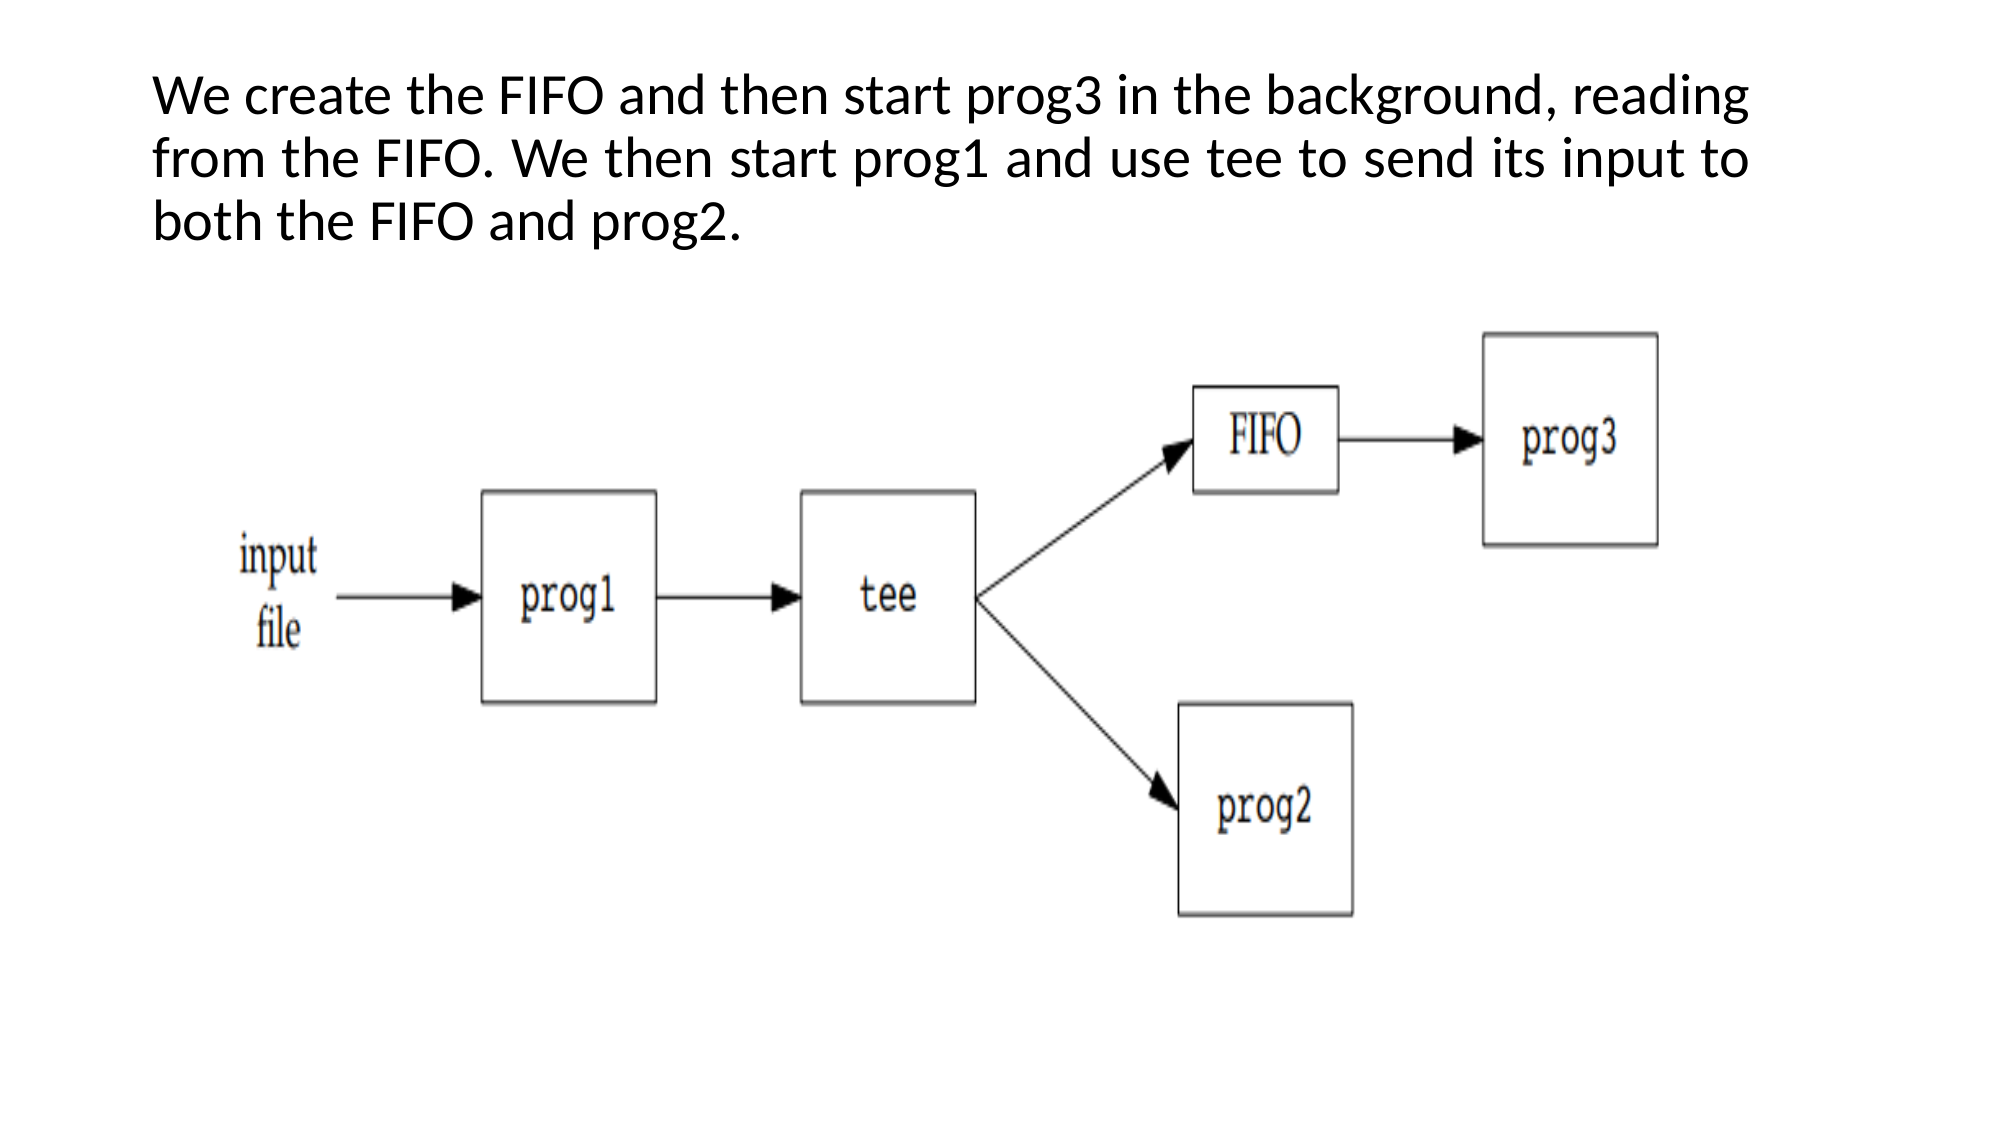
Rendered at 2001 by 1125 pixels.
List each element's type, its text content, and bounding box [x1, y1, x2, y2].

list We create the FIFO and then start prog3 in the background, reading from the FIFO. We then start prog1 and use tee to send its input to both the FIFO and prog2. [137, 57, 1767, 1014]
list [188, 306, 1767, 939]
